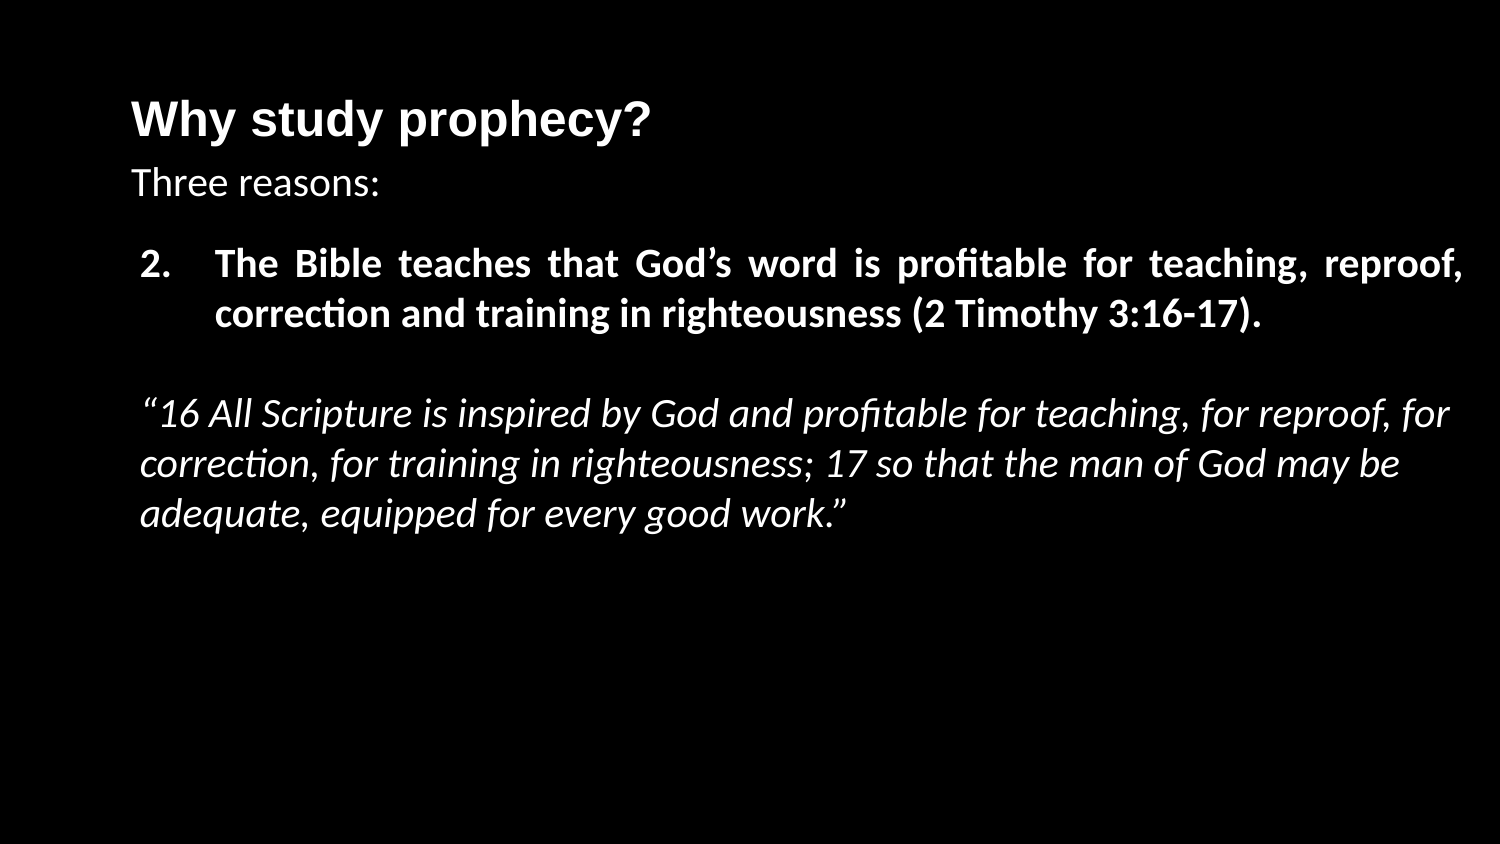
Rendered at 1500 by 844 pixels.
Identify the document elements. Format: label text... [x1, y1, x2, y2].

text_box The Bible teaches that God’s word is profitable for teaching, reproof, correction and training in righteousness (2 Timothy 3:16-17). “16 All Scripture is inspired by God and profitable for teaching, for reproof, for correction, for training in righteousness; 17 so that the man of God may be adequate, equipped for every good work.” [125, 228, 1480, 544]
text_box Why study prophecy? [116, 46, 1397, 146]
text_box Three reasons: [116, 146, 1438, 310]
